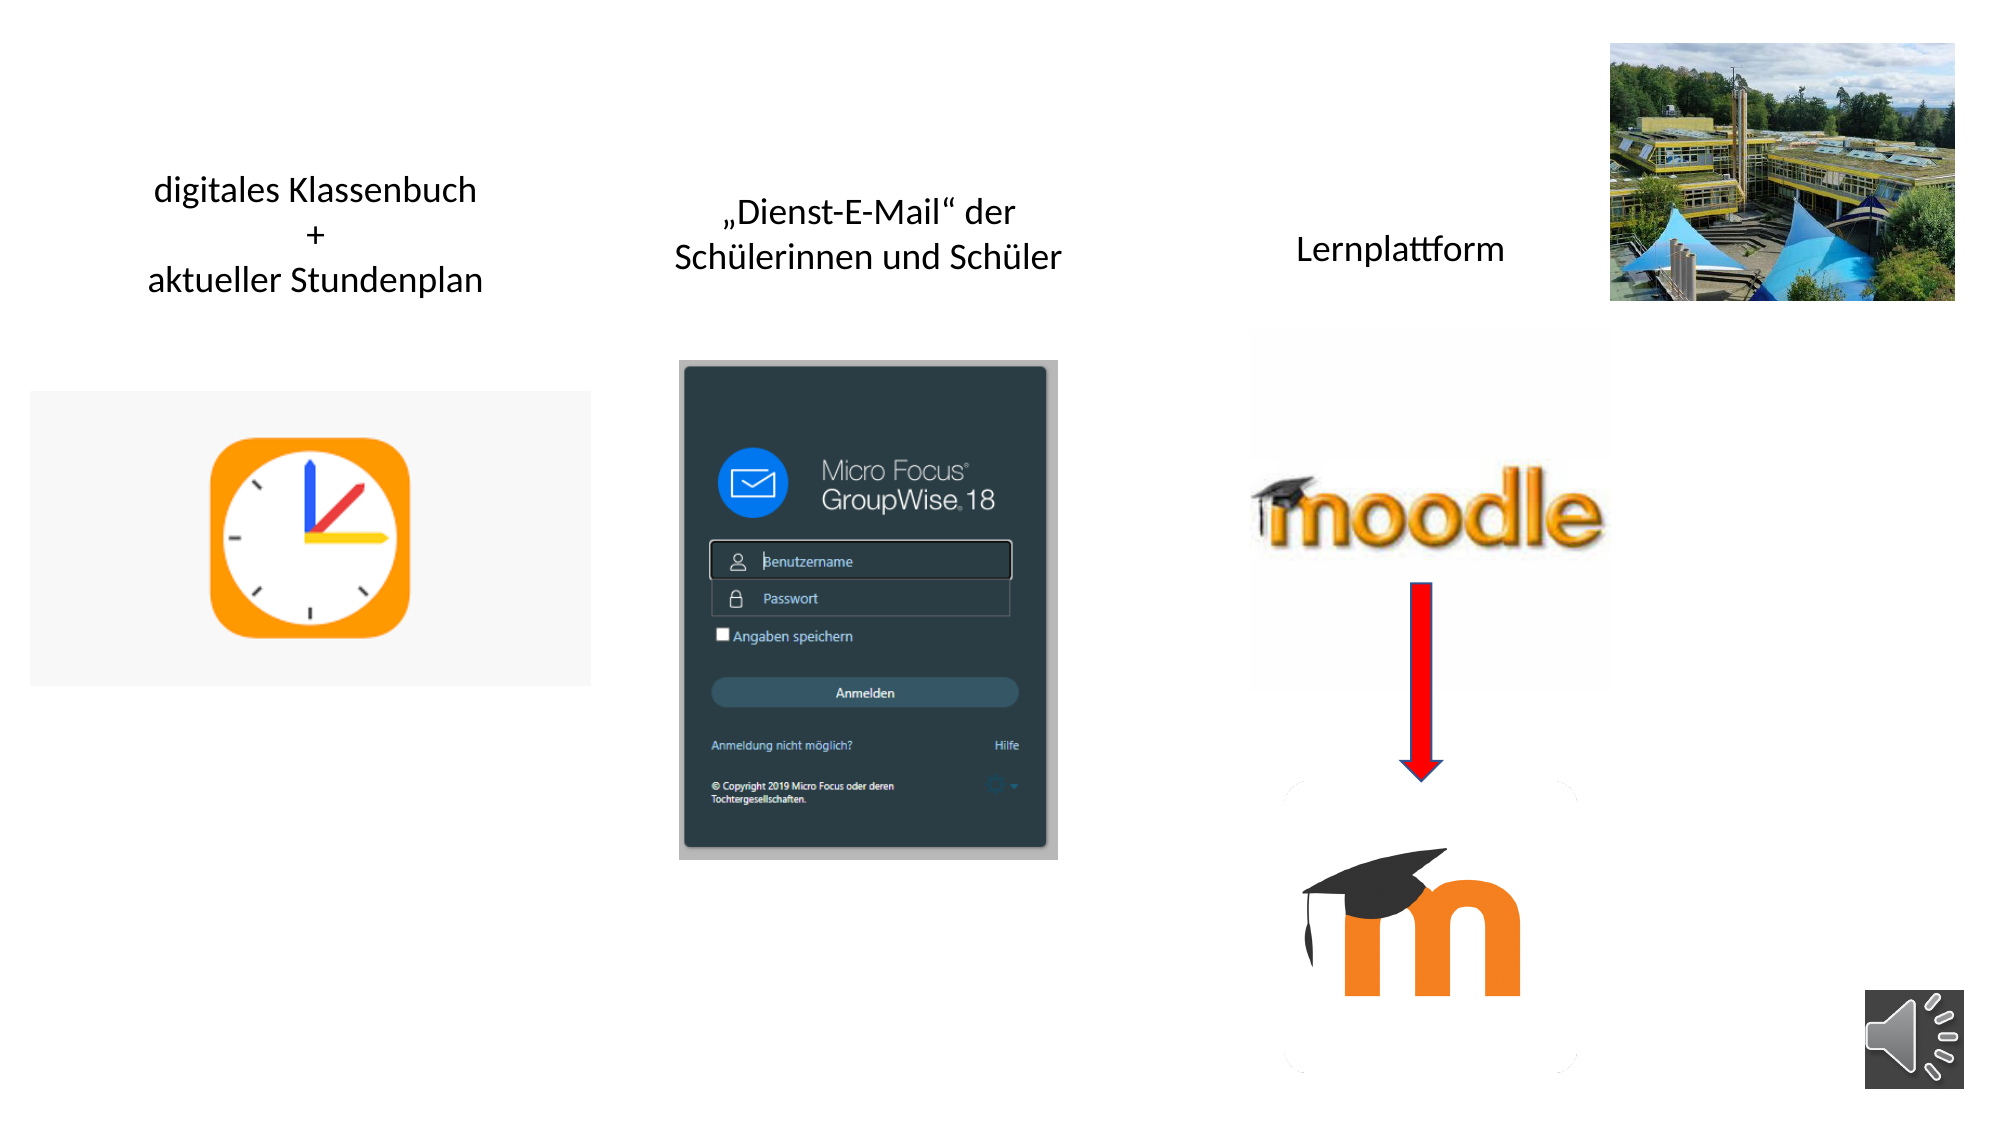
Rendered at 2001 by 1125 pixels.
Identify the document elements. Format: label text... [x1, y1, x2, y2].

picture [679, 360, 1058, 860]
text_box [1398, 691, 1445, 781]
picture [1864, 989, 1965, 1090]
picture [1284, 781, 1577, 1073]
picture [1610, 43, 1955, 301]
text_box Lernplattform [1229, 171, 1573, 277]
picture [30, 391, 591, 686]
text_box digitales Klassenbuch + aktueller Stundenplan [126, 158, 505, 308]
text_box „Dienst-E-Mail“ der Schülerinnen und Schüler [647, 179, 1091, 285]
picture [1249, 329, 1611, 691]
